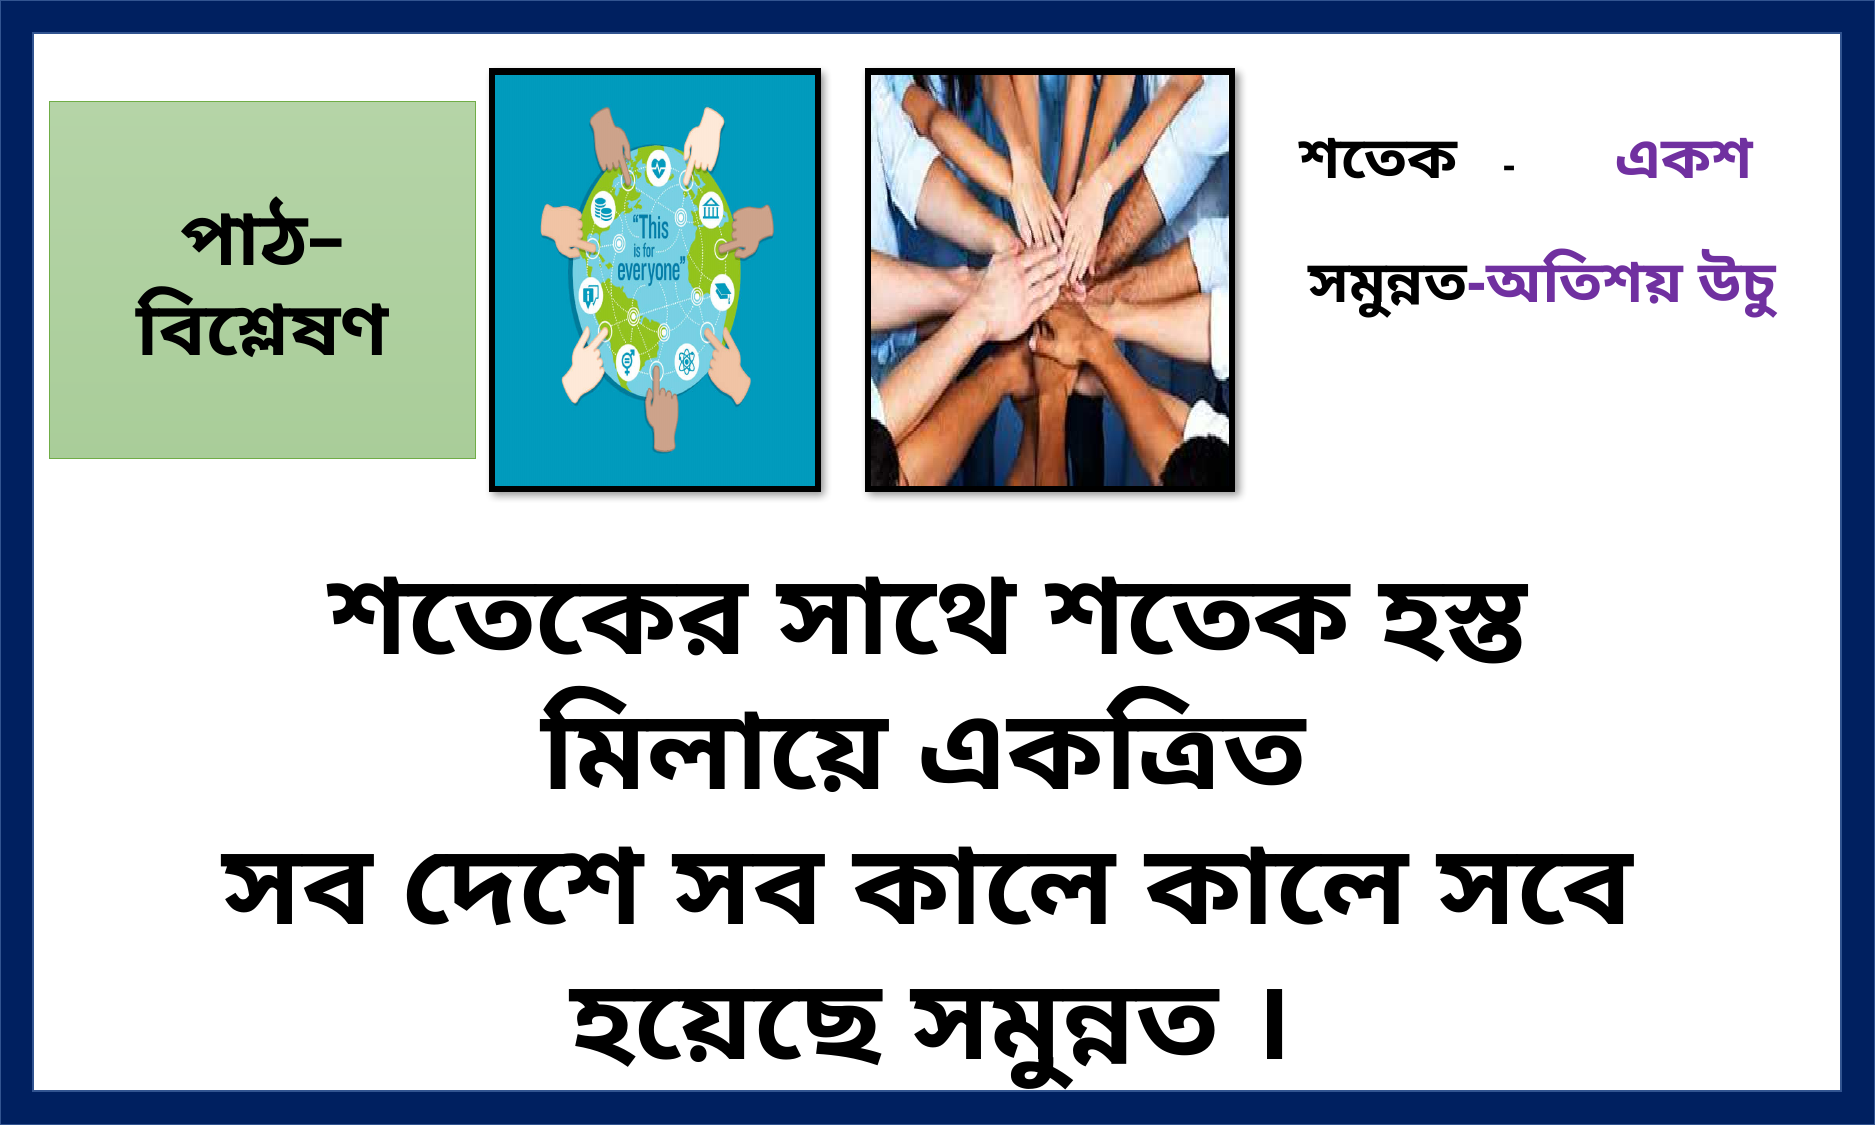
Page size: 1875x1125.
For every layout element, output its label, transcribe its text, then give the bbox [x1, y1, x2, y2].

text_box সমুন্নত-অতিশয় উচু [1293, 237, 1791, 322]
picture [870, 74, 1230, 486]
text_box পাঠ–বিশ্লেষণ [49, 101, 476, 459]
text_box একশ [1600, 113, 1827, 198]
text_box শতেক - [1285, 113, 1574, 198]
picture [494, 74, 815, 486]
text_box শতেকের সাথে শতেক হস্ত মিলায়ে একত্রিত সব দেশে সব কালে কালে সবে হয়েছে সমুন্নত । [29, 535, 1827, 1090]
